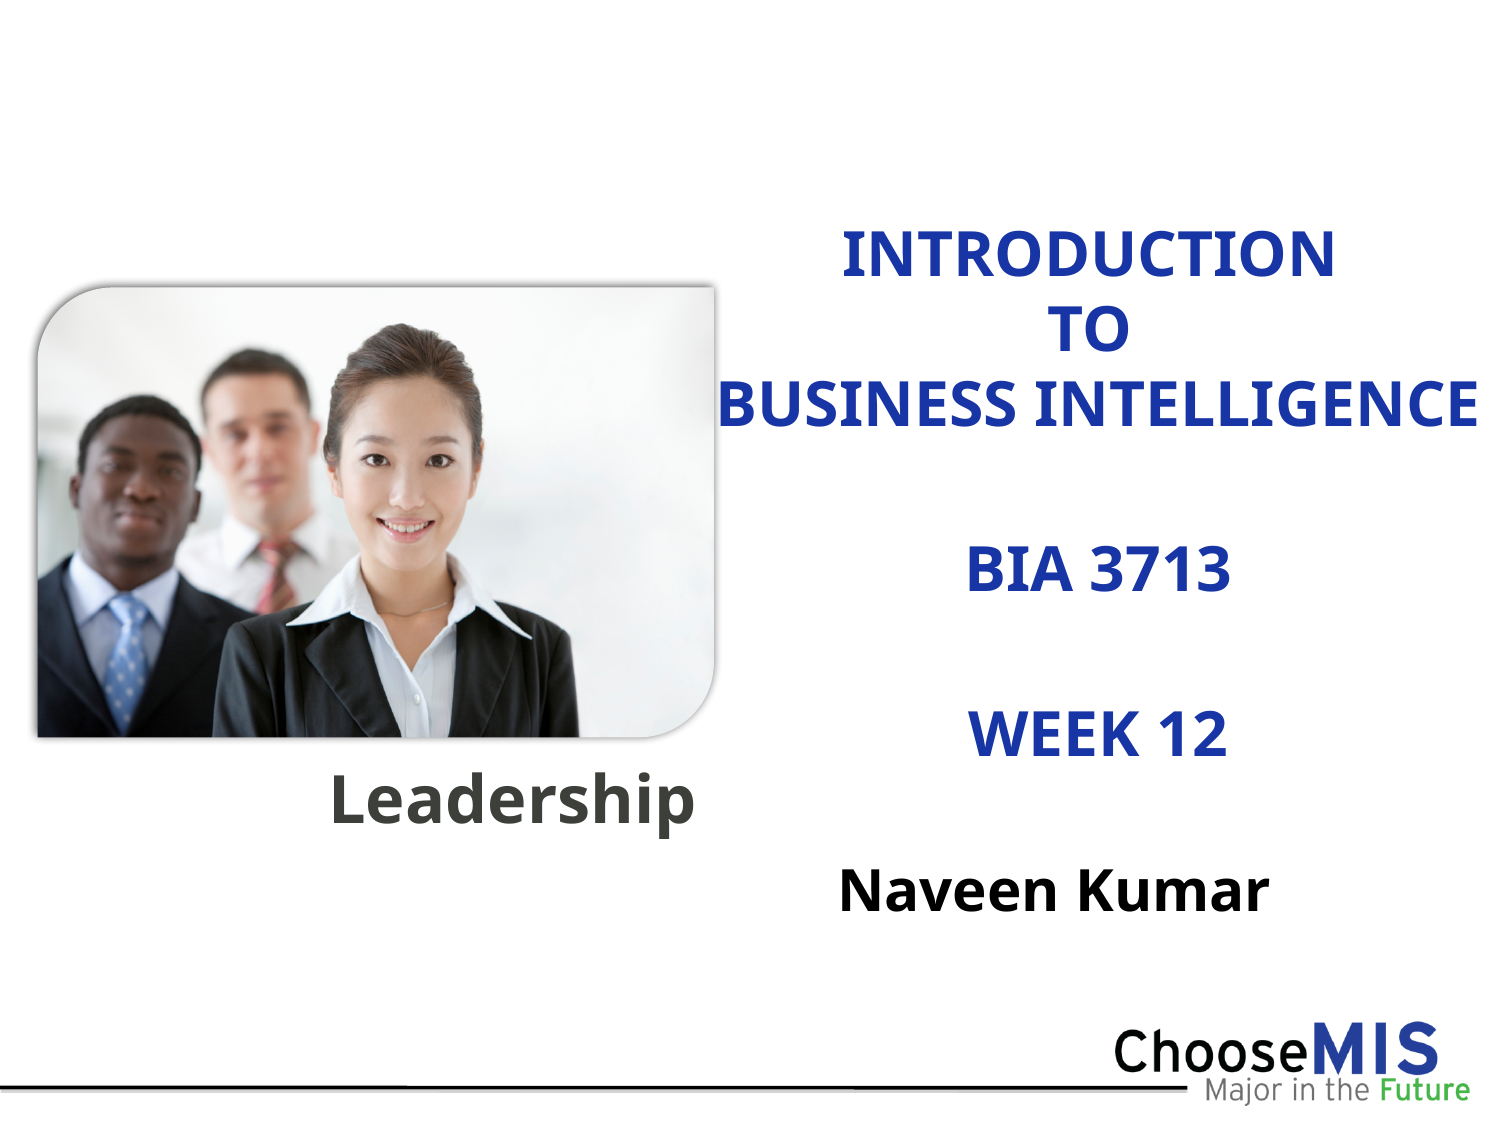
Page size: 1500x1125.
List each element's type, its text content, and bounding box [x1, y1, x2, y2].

subtitle Naveen Kumar [395, 845, 1500, 960]
picture [37, 287, 690, 738]
title INTRODUCTION TO BUSINESS INTELLIGENCE BIA 3713 Week 12 [690, 243, 1500, 740]
picture [1112, 1012, 1472, 1107]
